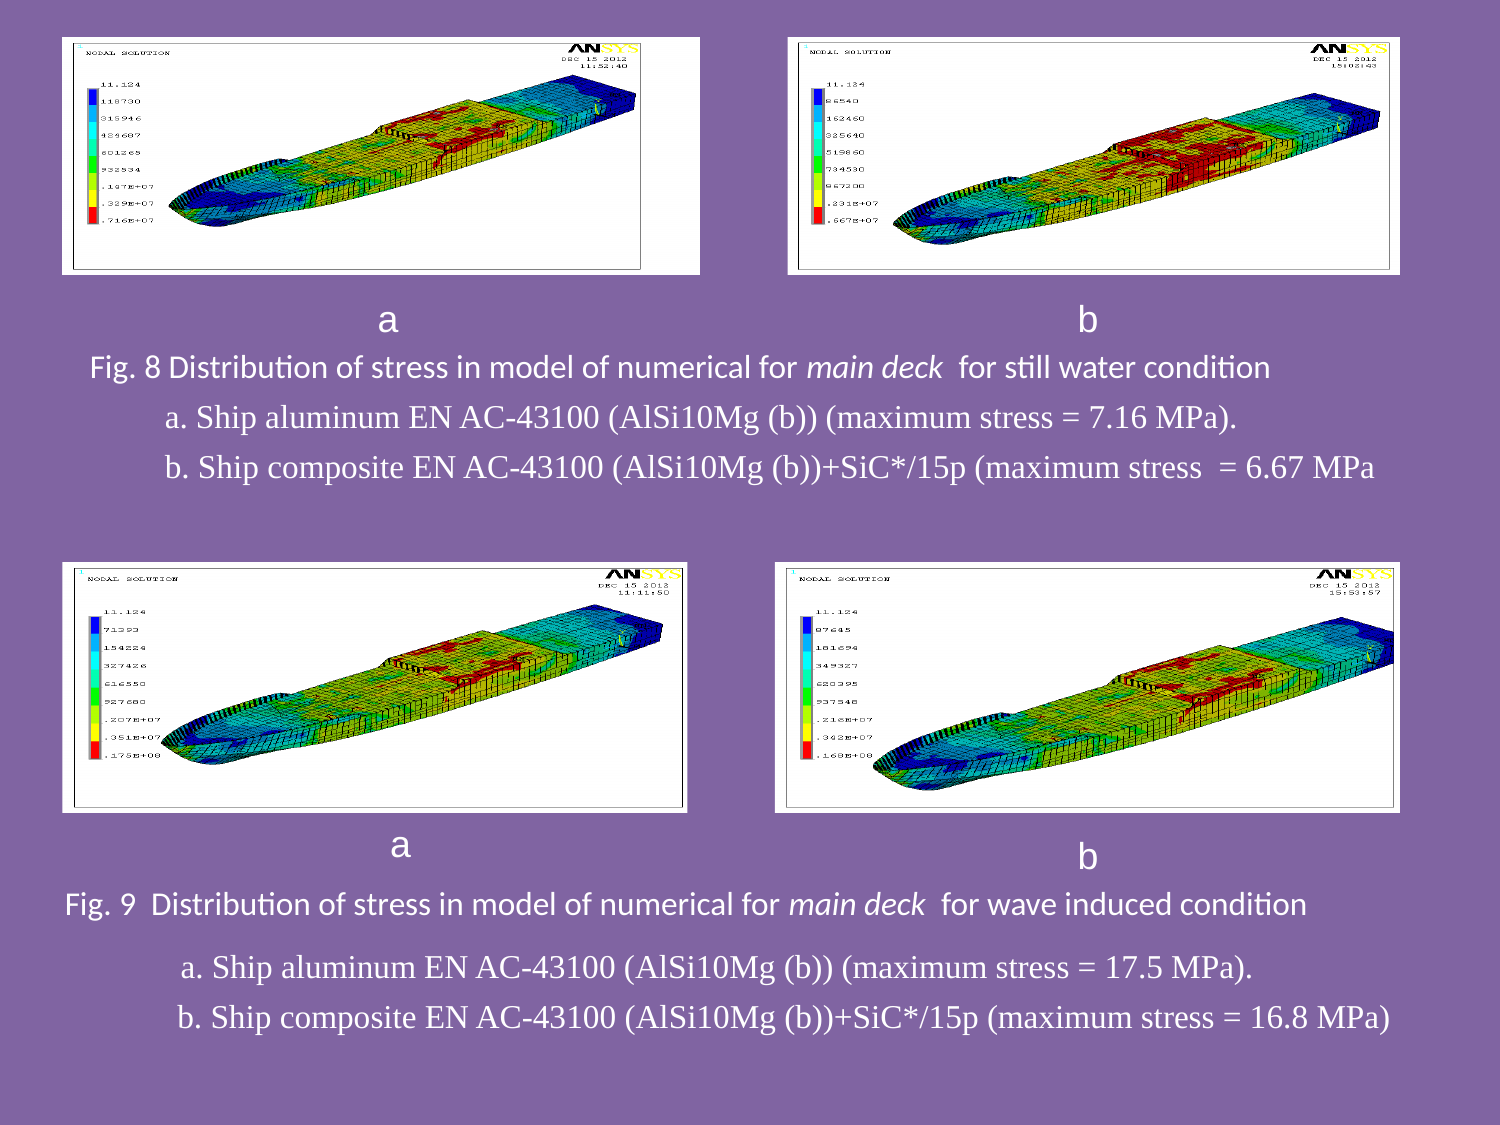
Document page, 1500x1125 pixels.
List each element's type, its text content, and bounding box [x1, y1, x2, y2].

picture [62, 562, 688, 813]
text_box Fig. 9 Distribution of stress in model of numerical for main deck for wave induced condition [49, 874, 1475, 930]
text_box Fig. 8 Distribution of stress in model of numerical for main deck for still water condition [74, 337, 1425, 393]
picture [787, 37, 1401, 276]
text_box a [362, 287, 414, 348]
text_box a. Ship aluminum EN AC-43100 (AlSi10Mg (b)) (maximum stress = 17.5 MPa). [165, 937, 1270, 987]
text_box a [375, 821, 426, 873]
text_box b. Ship composite EN AC-43100 (AlSi10Mg (b))+SiC*/15p (maximum stress = 16.8 MPa) [162, 987, 1425, 1043]
picture [774, 562, 1401, 813]
text_box a. Ship aluminum EN AC-43100 (AlSi10Mg (b)) (maximum stress = 7.16 MPa). [149, 387, 1438, 443]
picture [62, 37, 701, 276]
text_box b. Ship composite EN AC-43100 (AlSi10Mg (b))+SiC*/15p (maximum stress = 6.67 MPa [150, 437, 1450, 493]
text_box b [1062, 824, 1114, 885]
text_box b [1062, 287, 1114, 348]
